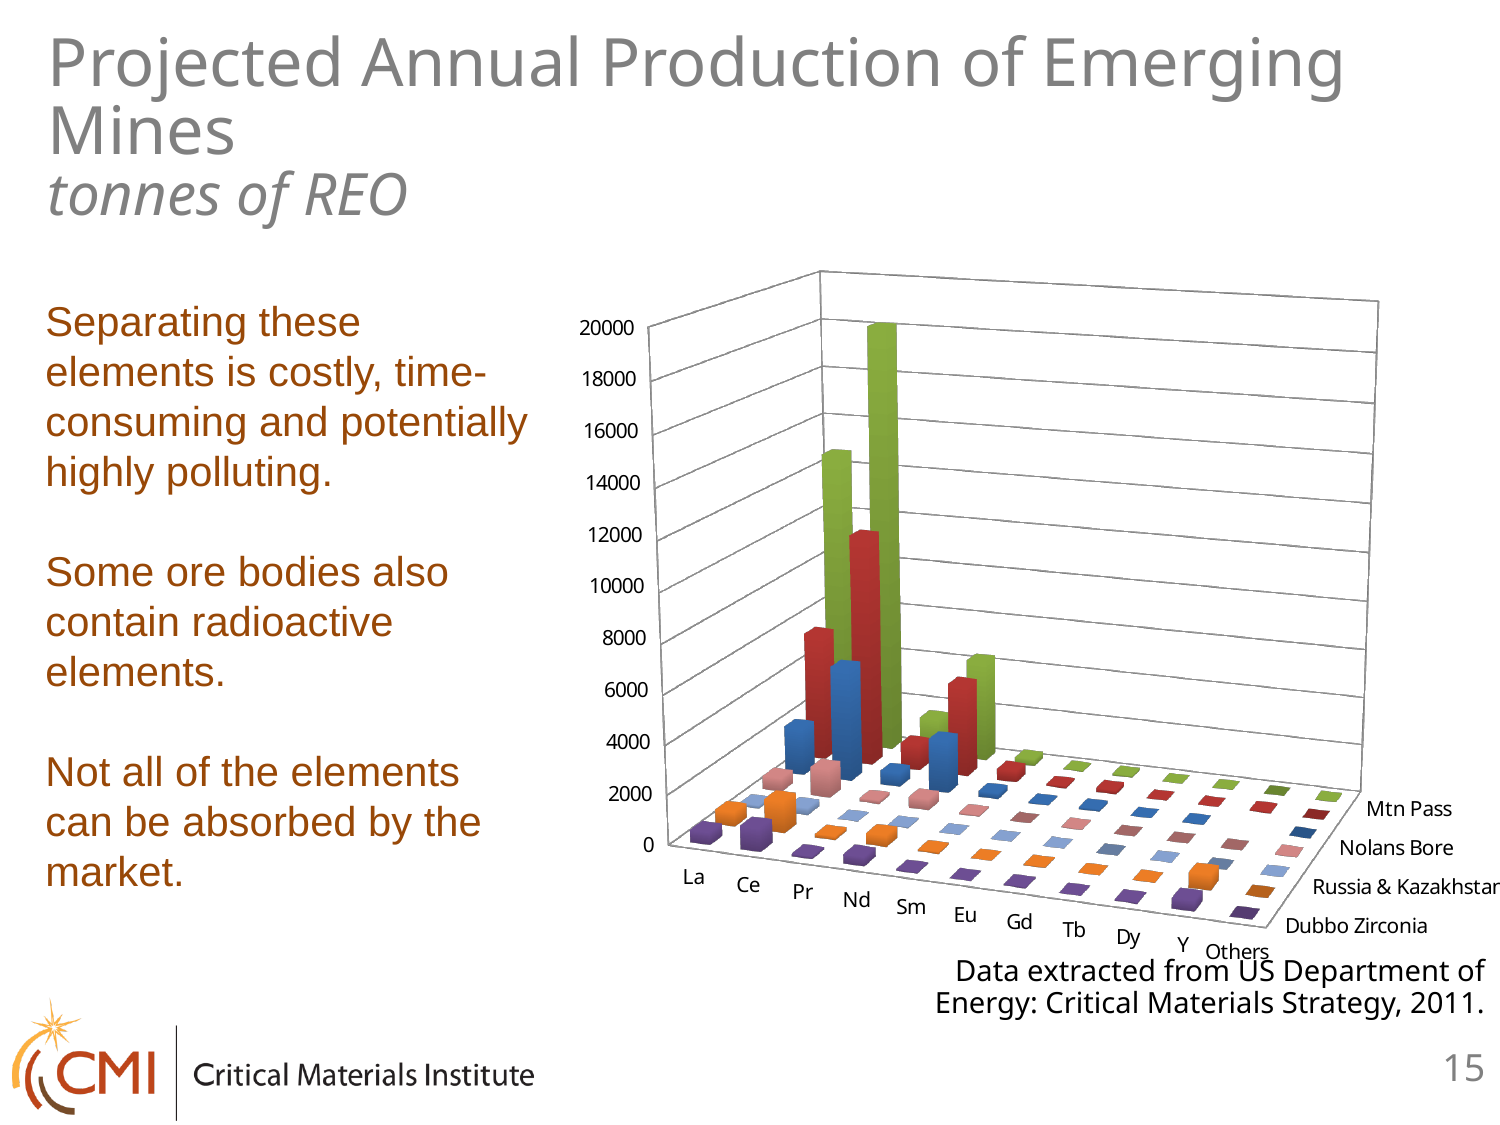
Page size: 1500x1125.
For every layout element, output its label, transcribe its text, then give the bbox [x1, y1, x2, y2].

picture [0, 993, 545, 1125]
chart [549, 255, 1500, 981]
text_box Separating these elements is costly, time-consuming and potentially highly polluting. Some ore bodies also contain radioactive elements. Not all of the elements can be absorbed by the market. [30, 287, 544, 903]
list Data extracted from US Department of Energy: Critical Materials Strategy, 2011. [862, 988, 1500, 1029]
title Projected Annual Production of Emerging Mines tonnes of REO [32, 24, 1446, 171]
